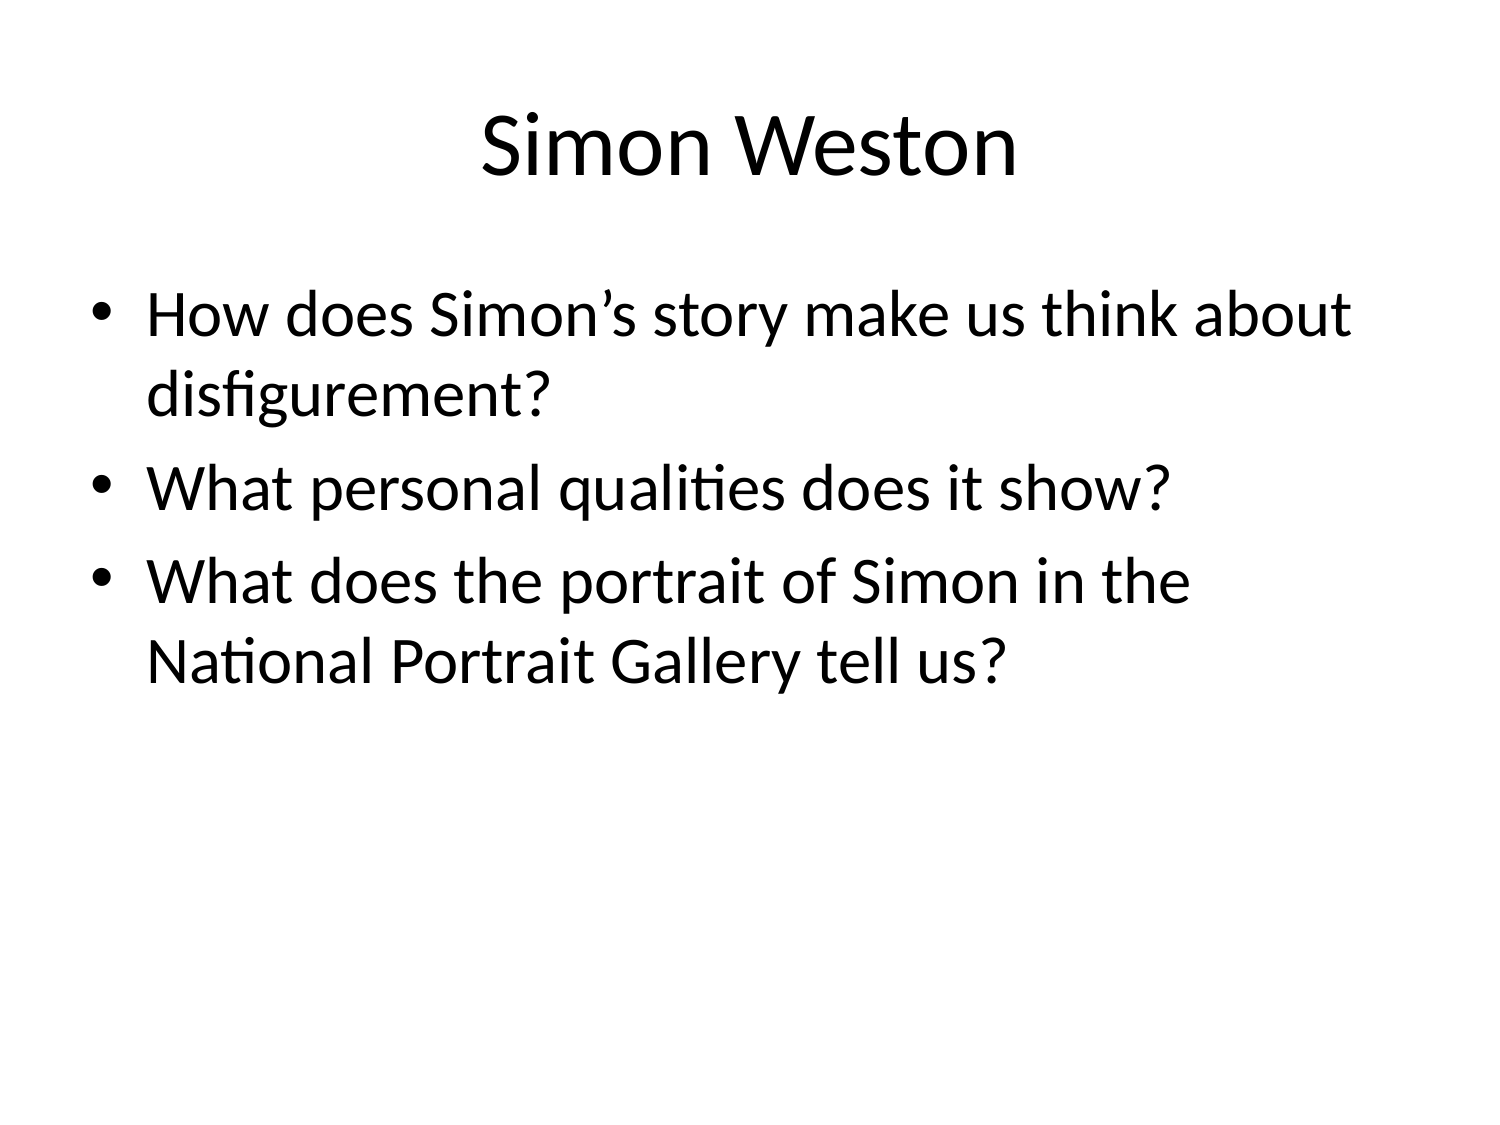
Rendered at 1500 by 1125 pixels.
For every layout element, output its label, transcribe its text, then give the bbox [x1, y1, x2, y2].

title Simon Weston [75, 45, 1425, 233]
list How does Simon’s story make us think about disfigurement? What personal qualities does it show? What does the portrait of Simon in the National Portrait Gallery tell us? [75, 262, 1425, 1005]
